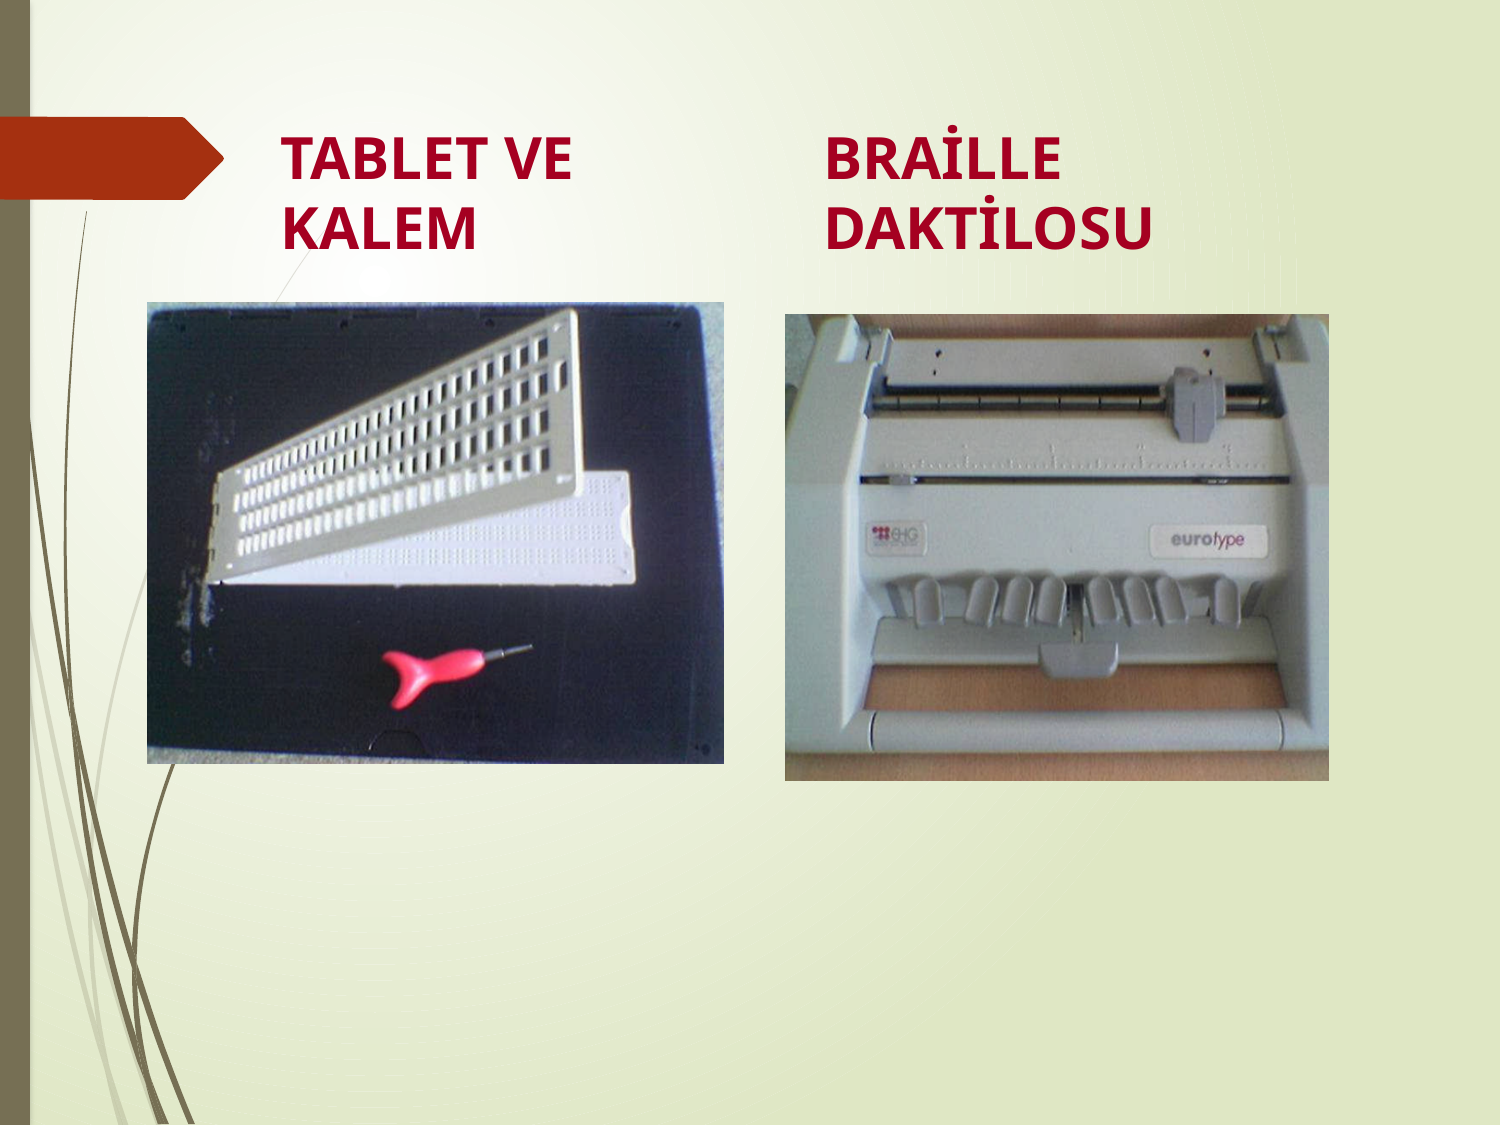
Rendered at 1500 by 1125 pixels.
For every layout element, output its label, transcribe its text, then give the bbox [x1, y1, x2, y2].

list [785, 314, 1330, 781]
text_box BRAİLLE DAKTİLOSU [809, 113, 1341, 269]
text_box TABLET VE KALEM [265, 113, 739, 269]
picture [147, 302, 724, 764]
